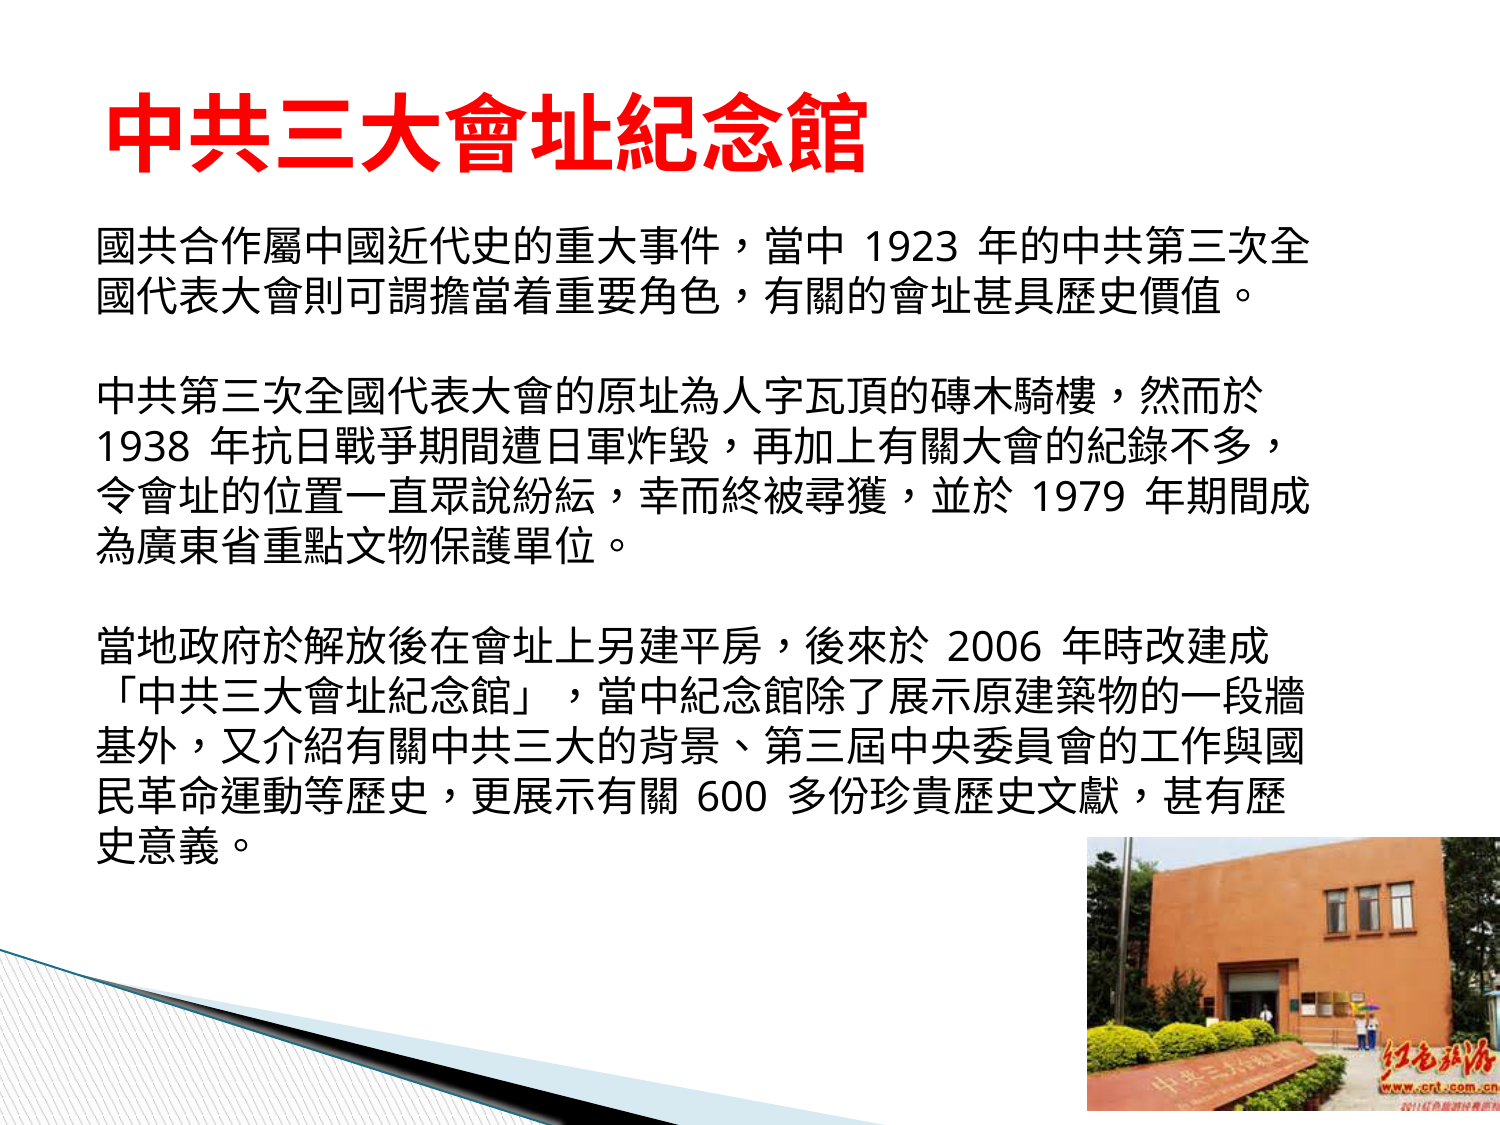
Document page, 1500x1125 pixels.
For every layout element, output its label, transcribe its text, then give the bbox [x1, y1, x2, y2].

list 國共合作屬中國近代史的重大事件，當中 1923 年的中共第三次全國代表大會則可謂擔當着重要角色，有關的會址甚具歷史價值。 中共第三次全國代表大會的原址為人字瓦頂的磚木騎樓，然而於 1938 年抗日戰爭期間遭日軍炸毀，再加上有關大會的紀錄不多，令會址的位置一直眾說紛紜，幸而終被尋獲，並於 1979 年期間成為廣東省重點文物保護單位。 當地政府於解放後在會址上另建平房，後來於 2006 年時改建成「中共三大會址紀念館」，當中紀念館除了展示原建築物的一段牆基外，又介紹有關中共三大的背景、第三屆中央委員會的工作與國民革命運動等歷史，更展示有關 600 多份珍貴歷史文獻，甚有歷史意義。 [80, 212, 1331, 888]
title 中共三大會址紀念館 [87, 37, 1438, 225]
picture [1087, 837, 1500, 1112]
